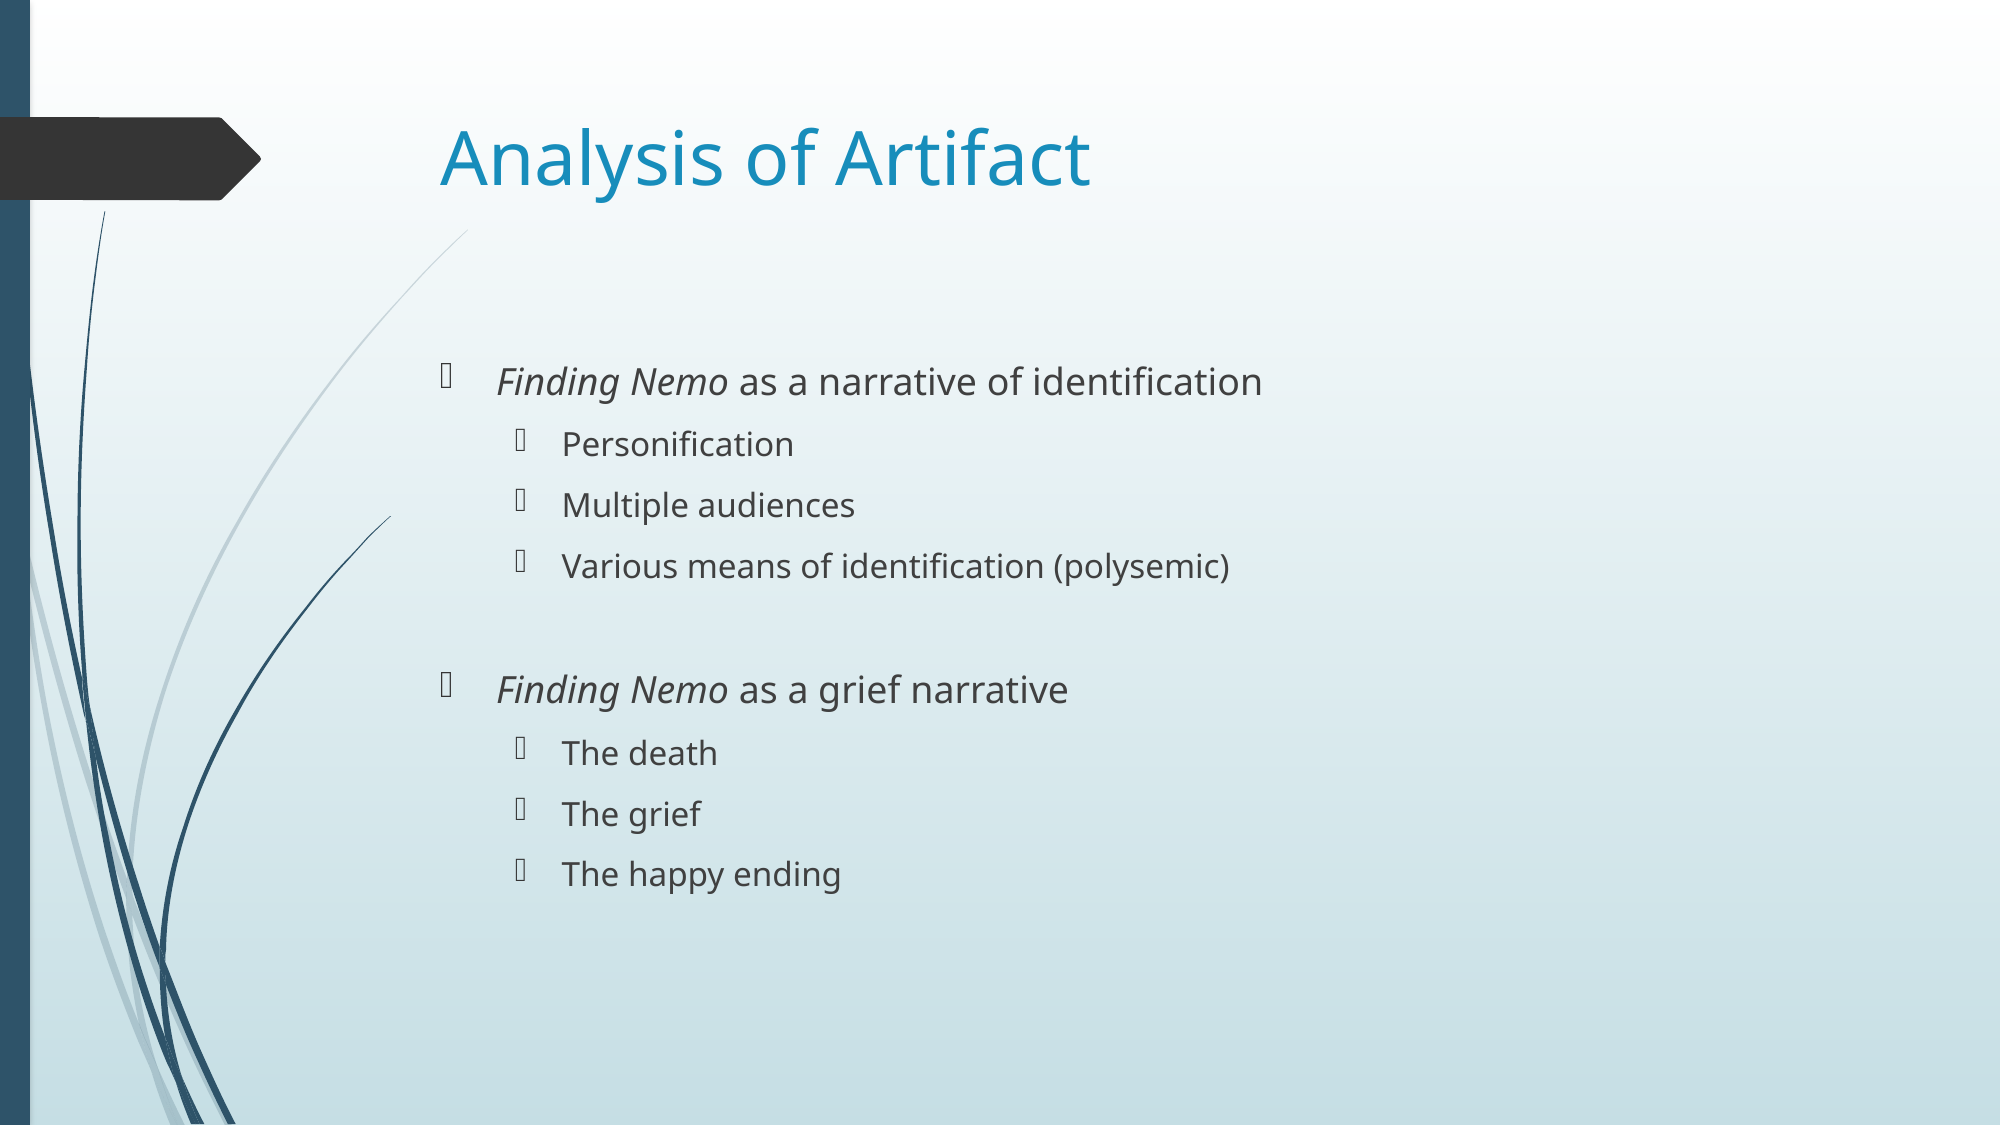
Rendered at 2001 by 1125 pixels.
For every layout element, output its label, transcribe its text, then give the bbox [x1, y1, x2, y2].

list Finding Nemo as a narrative of identification Personification Multiple audiences Various means of identification (polysemic) Finding Nemo as a grief narrative The death The grief The happy ending [424, 350, 1888, 970]
title Analysis of Artifact [425, 102, 1888, 313]
